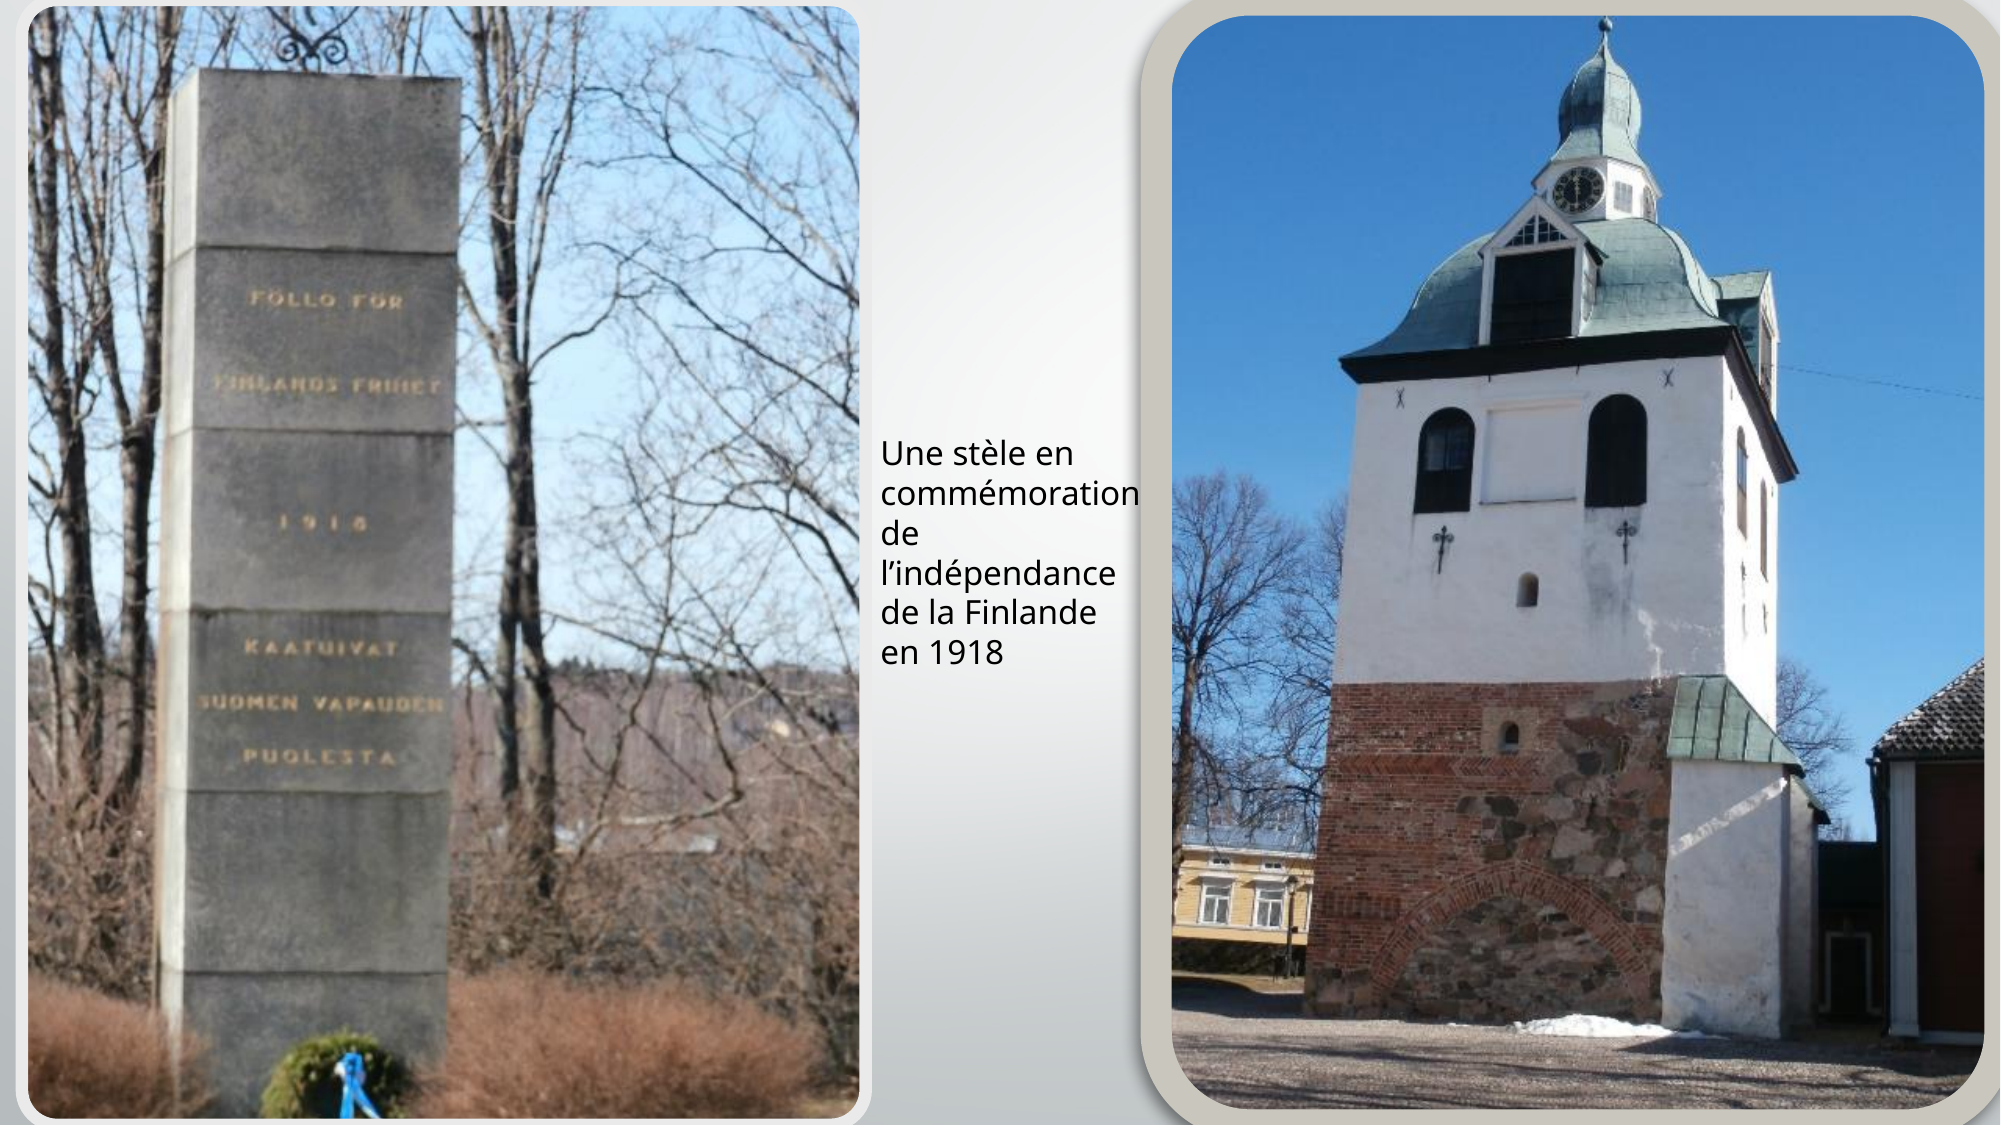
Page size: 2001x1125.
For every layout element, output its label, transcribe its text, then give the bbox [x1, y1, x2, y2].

text_box Une stèle en commémoration de l’indépendance de la Finlande en 1918 [866, 424, 1155, 679]
picture [1155, 0, 2000, 1125]
picture [21, 0, 866, 1125]
